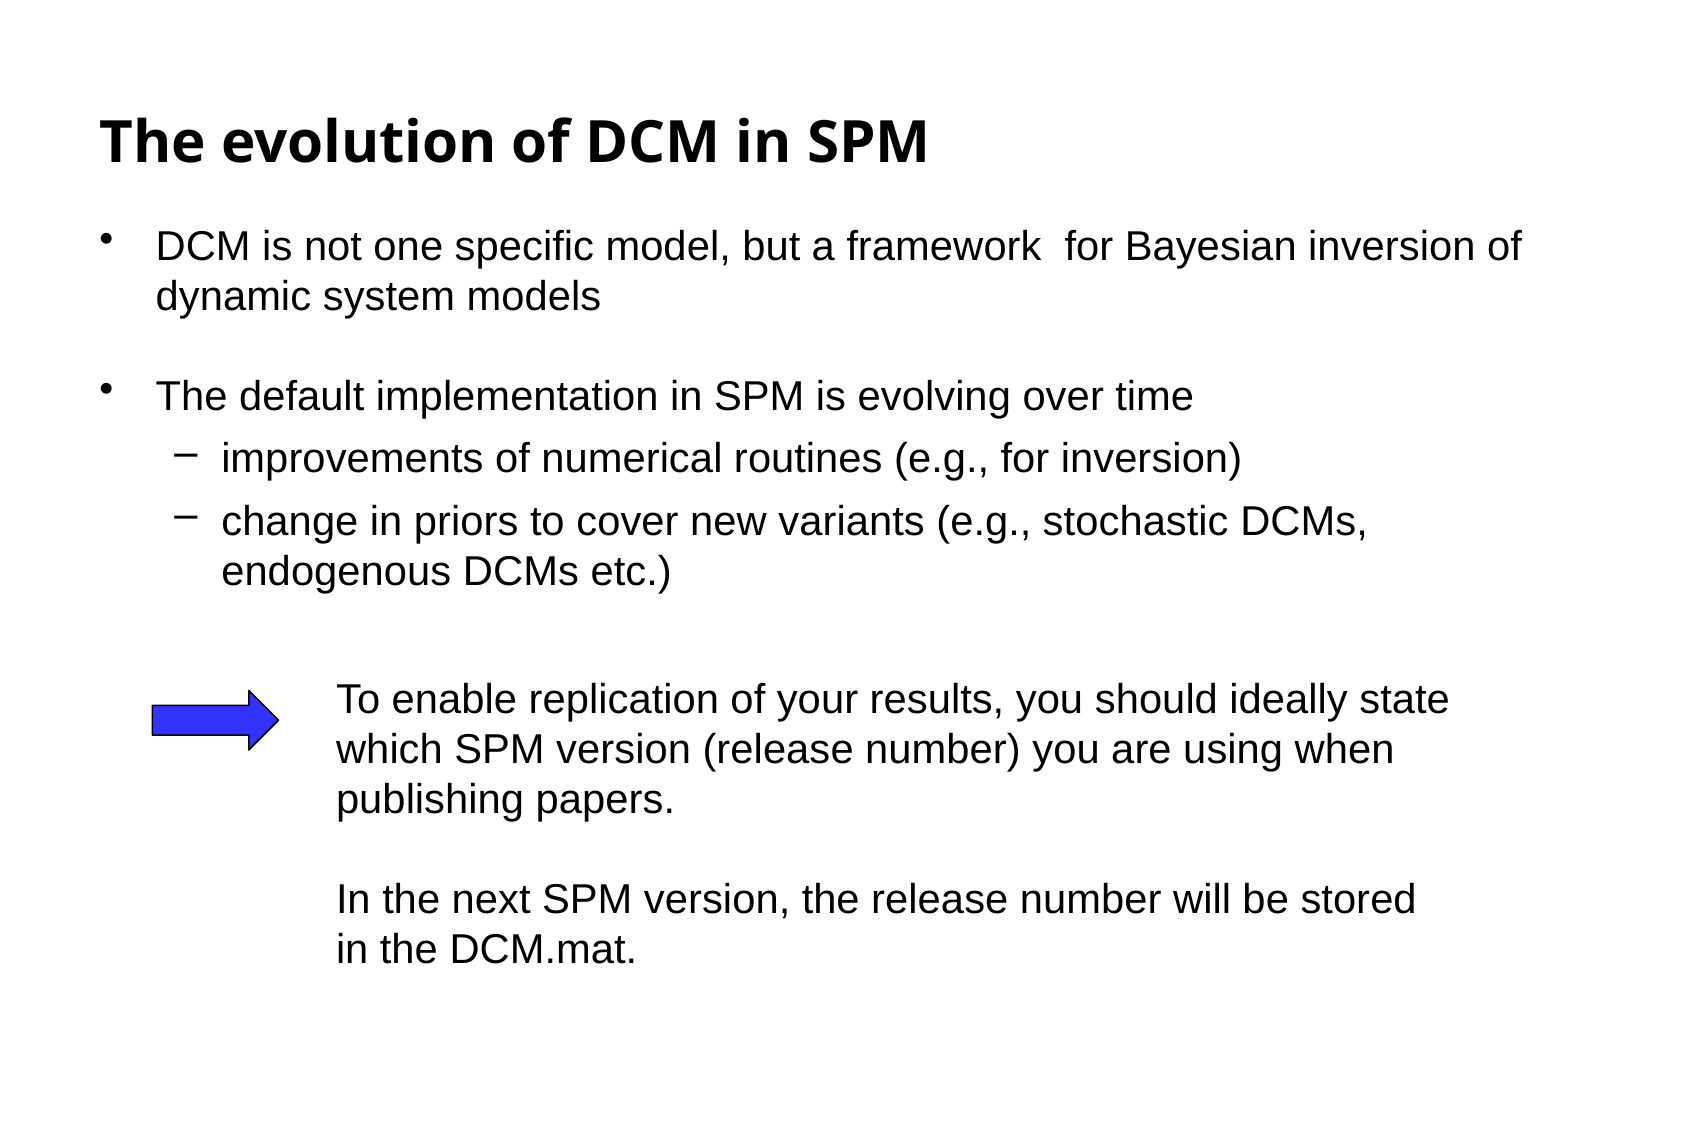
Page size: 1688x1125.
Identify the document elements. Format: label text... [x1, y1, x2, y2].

list DCM is not one specific model, but a framework for Bayesian inversion of dynamic system models The default implementation in SPM is evolving over time improvements of numerical routines (e.g., for inversion) change in priors to cover new variants (e.g., stochastic DCMs, endogenous DCMs etc.) [84, 210, 1604, 663]
title The evolution of DCM in SPM [84, 44, 1604, 210]
text_box [152, 690, 279, 750]
text_box To enable replication of your results, you should ideally state which SPM version (release number) you are using when publishing papers. In the next SPM version, the release number will be stored in the DCM.mat. [321, 664, 1474, 980]
